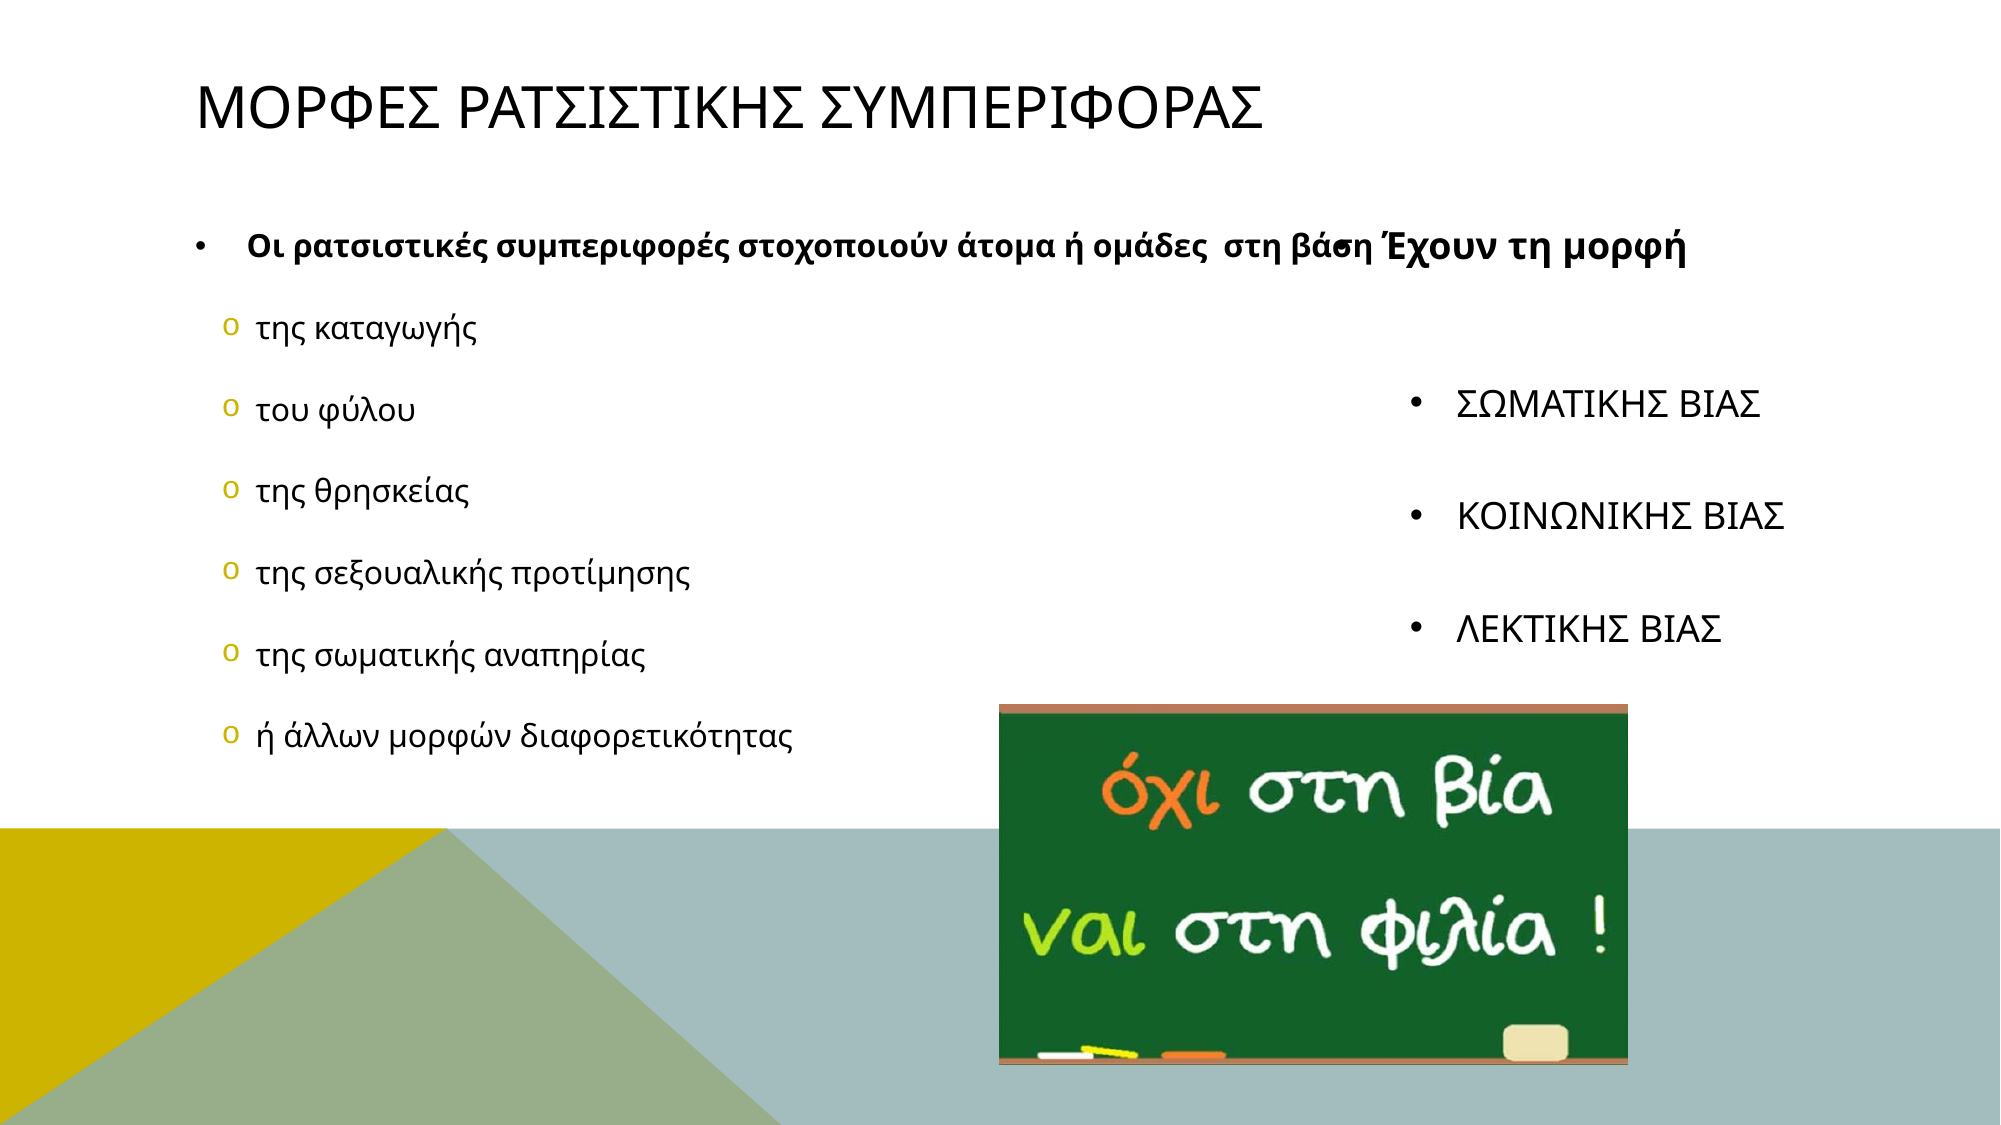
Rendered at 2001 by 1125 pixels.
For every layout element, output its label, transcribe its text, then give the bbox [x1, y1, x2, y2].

text_box Έχουν τη μορφή ΣΩΜΑΤΙΚΗΣ ΒΙΑΣ ΚΟΙΝΩΝΙΚΗΣ ΒΙΑΣ ΛΕΚΤΙΚΗΣ ΒΙΑΣ [1320, 214, 1803, 702]
title Μορφεσ ρατσιστικησ συμπεριφορασ [180, 60, 1825, 150]
list Οι ρατσιστικές συμπεριφορές στοχοποιούν άτομα ή ομάδες στη βάση της καταγωγής του φύλου της θρησκείας της σεξουαλικής προτίμησης της σωματικής αναπηρίας ή άλλων μορφών διαφορετικότητας [180, 180, 1825, 768]
picture [999, 704, 1629, 1066]
